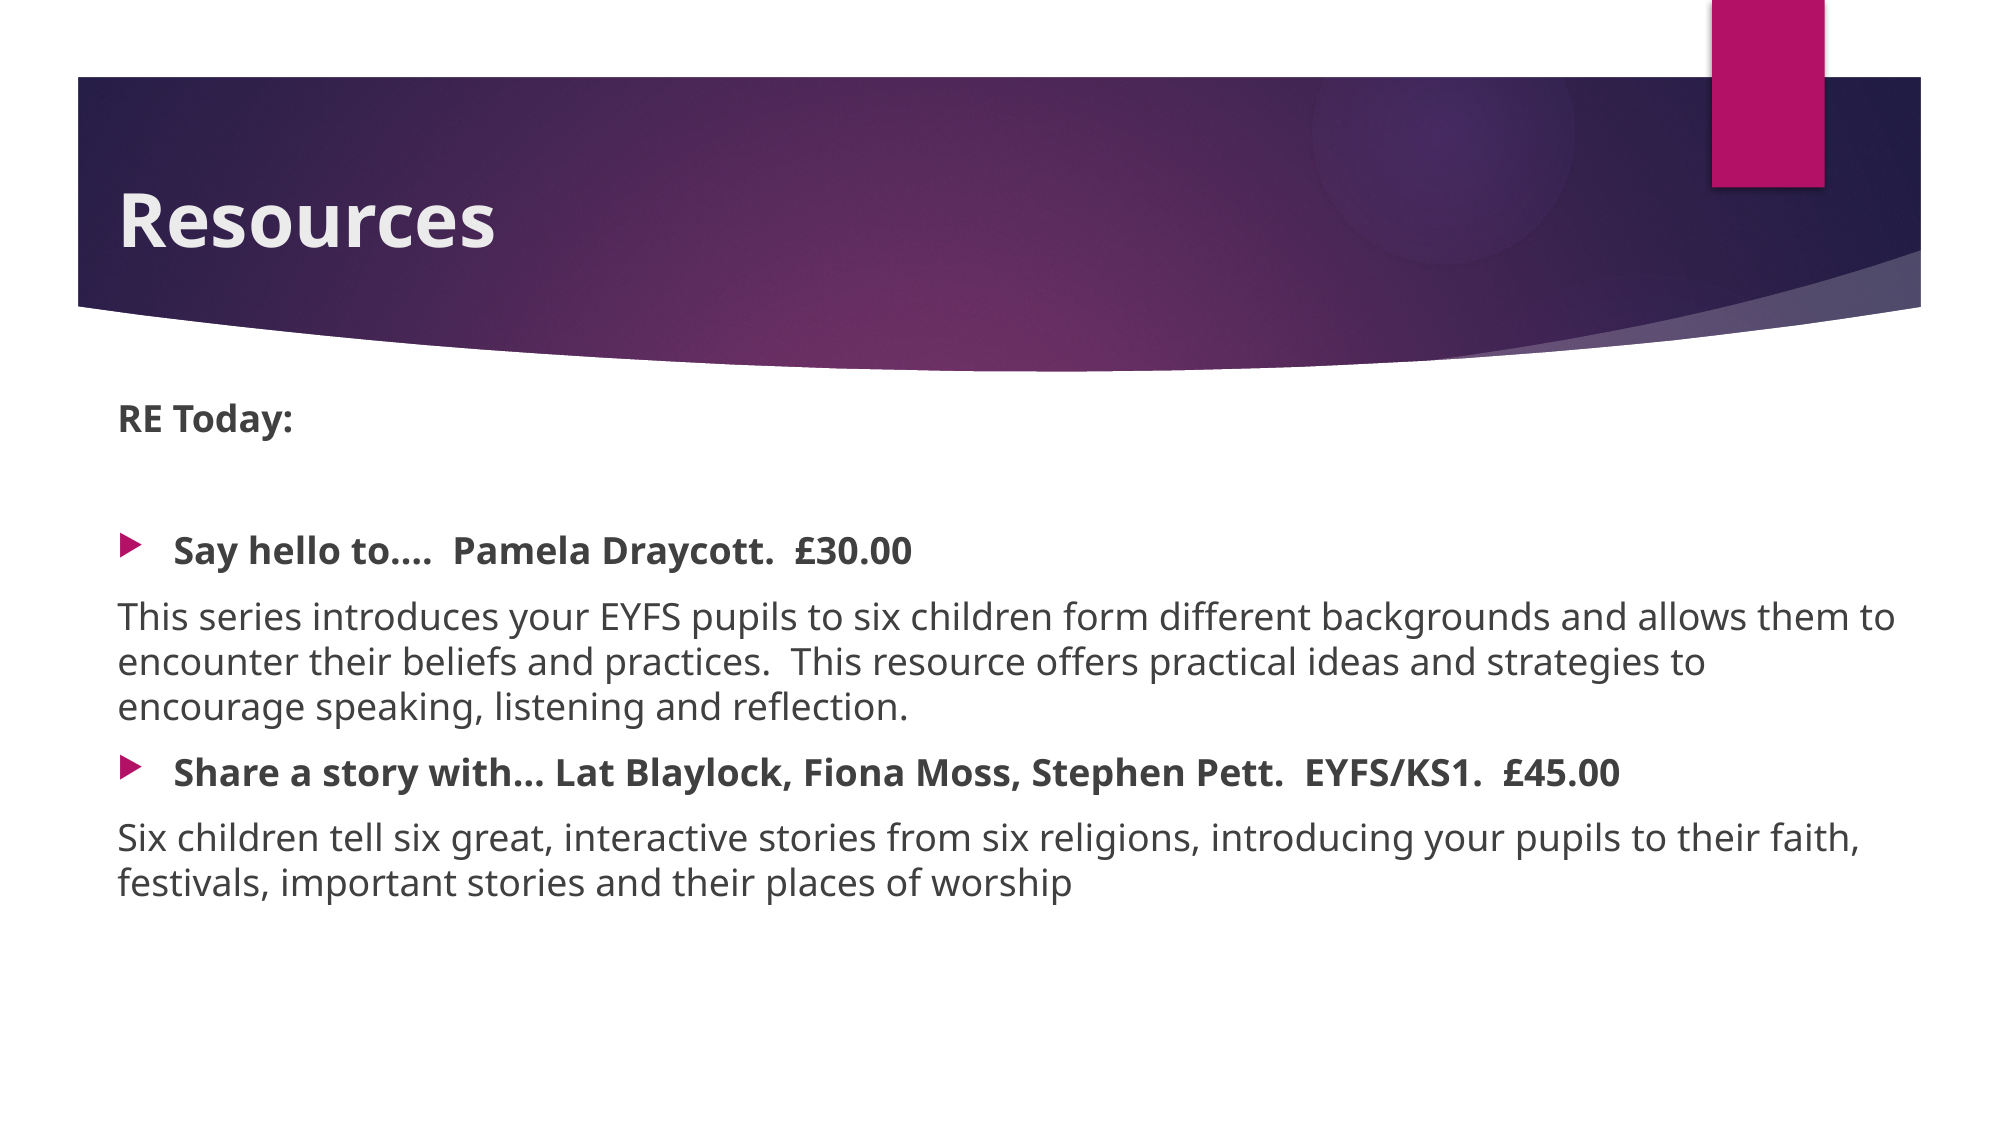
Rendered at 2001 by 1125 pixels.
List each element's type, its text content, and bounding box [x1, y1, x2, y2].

title Resources [102, 159, 1627, 276]
list RE Today: Say hello to…. Pamela Draycott. £30.00 This series introduces your EYFS pupils to six children form different backgrounds and allows them to encounter their beliefs and practices. This resource offers practical ideas and strategies to encourage speaking, listening and reflection. Share a story with… Lat Blaylock, Fiona Moss, Stephen Pett. EYFS/KS1. £45.00 Six children tell six great, interactive stories from six religions, introducing your pupils to their faith, festivals, important stories and their places of worship [102, 387, 1920, 988]
